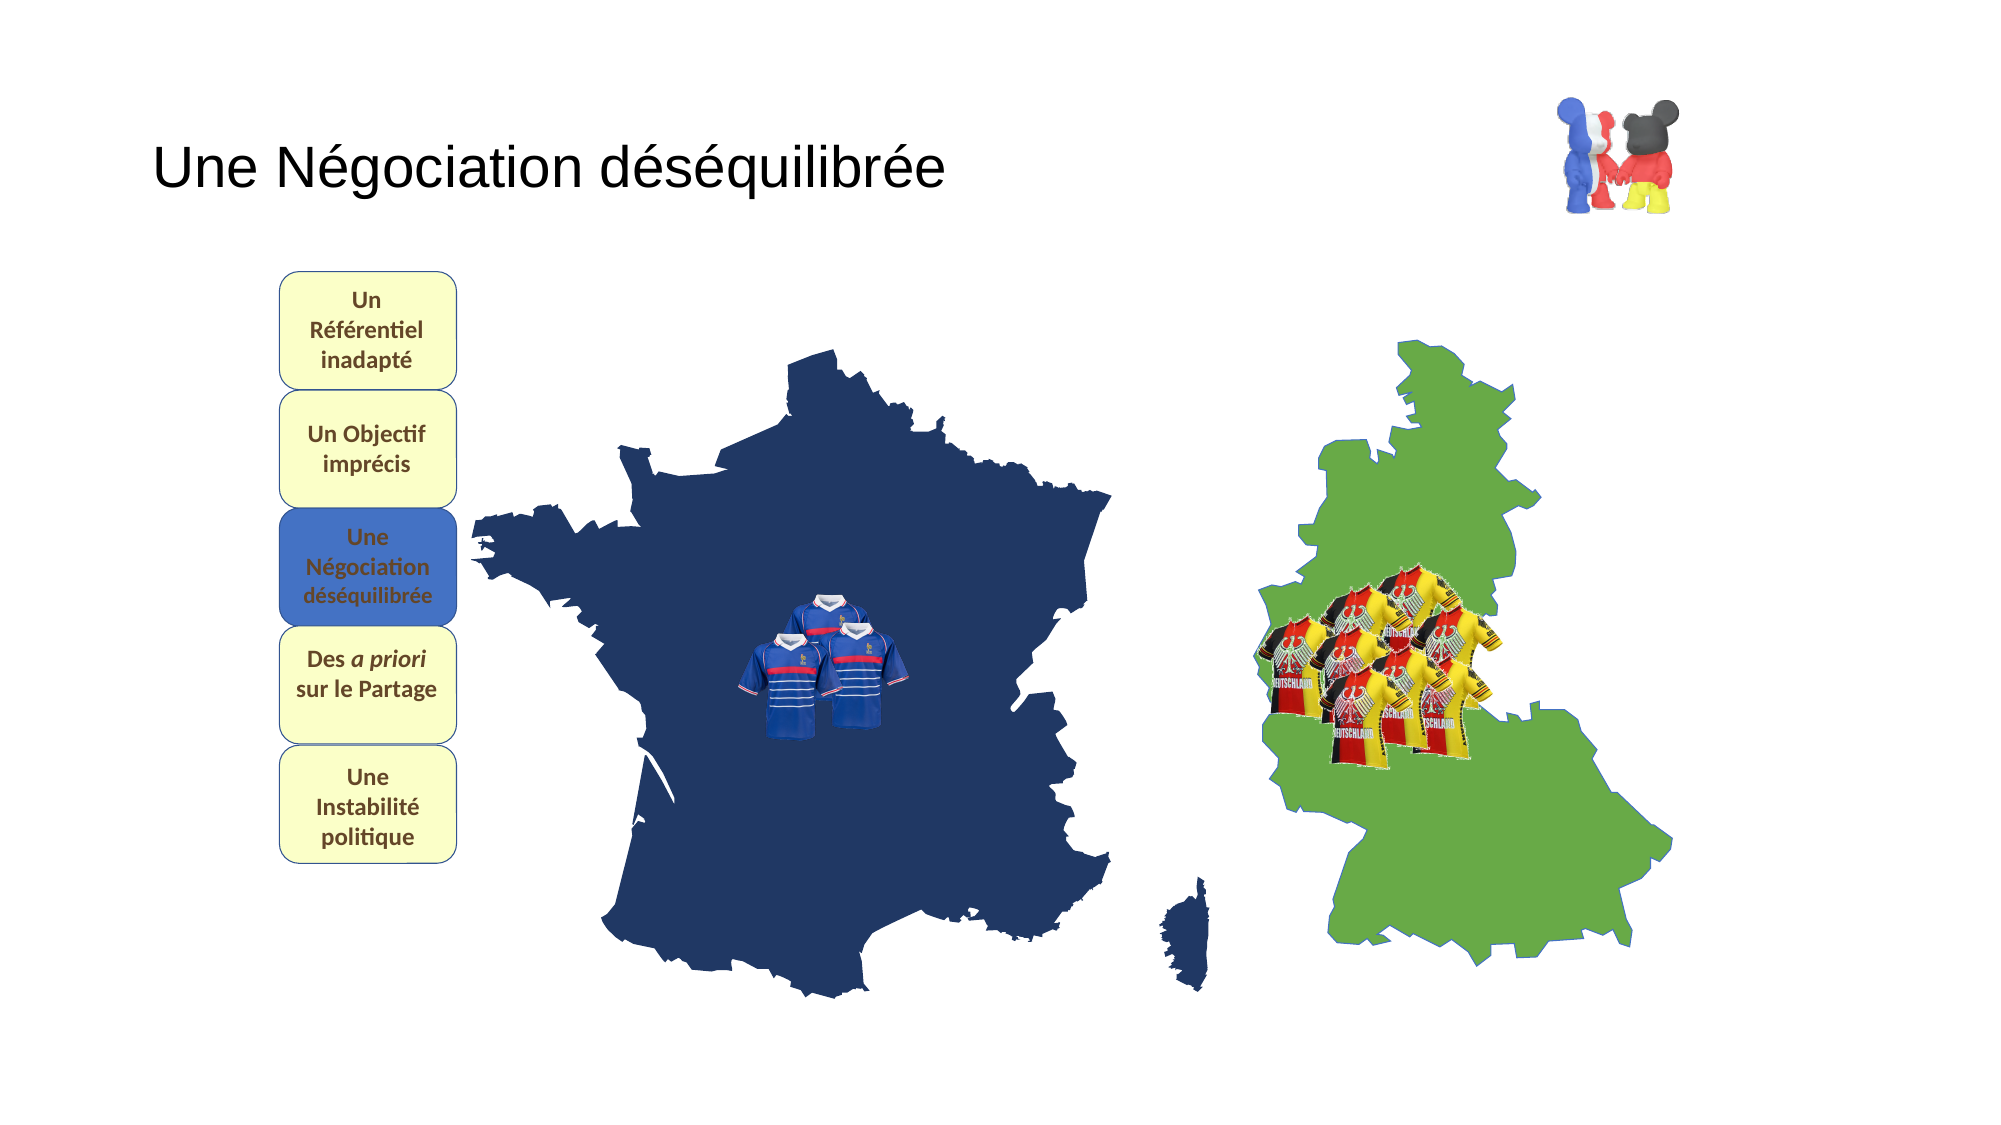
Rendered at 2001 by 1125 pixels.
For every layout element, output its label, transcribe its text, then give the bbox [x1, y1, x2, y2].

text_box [279, 271, 457, 864]
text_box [735, 591, 913, 742]
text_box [1257, 562, 1504, 771]
text_box [1252, 648, 1257, 664]
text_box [1556, 95, 1680, 214]
title Une Négociation déséquilibrée [137, 59, 1863, 278]
text_box [1268, 700, 1673, 967]
text_box [1298, 339, 1542, 578]
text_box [470, 349, 1210, 999]
